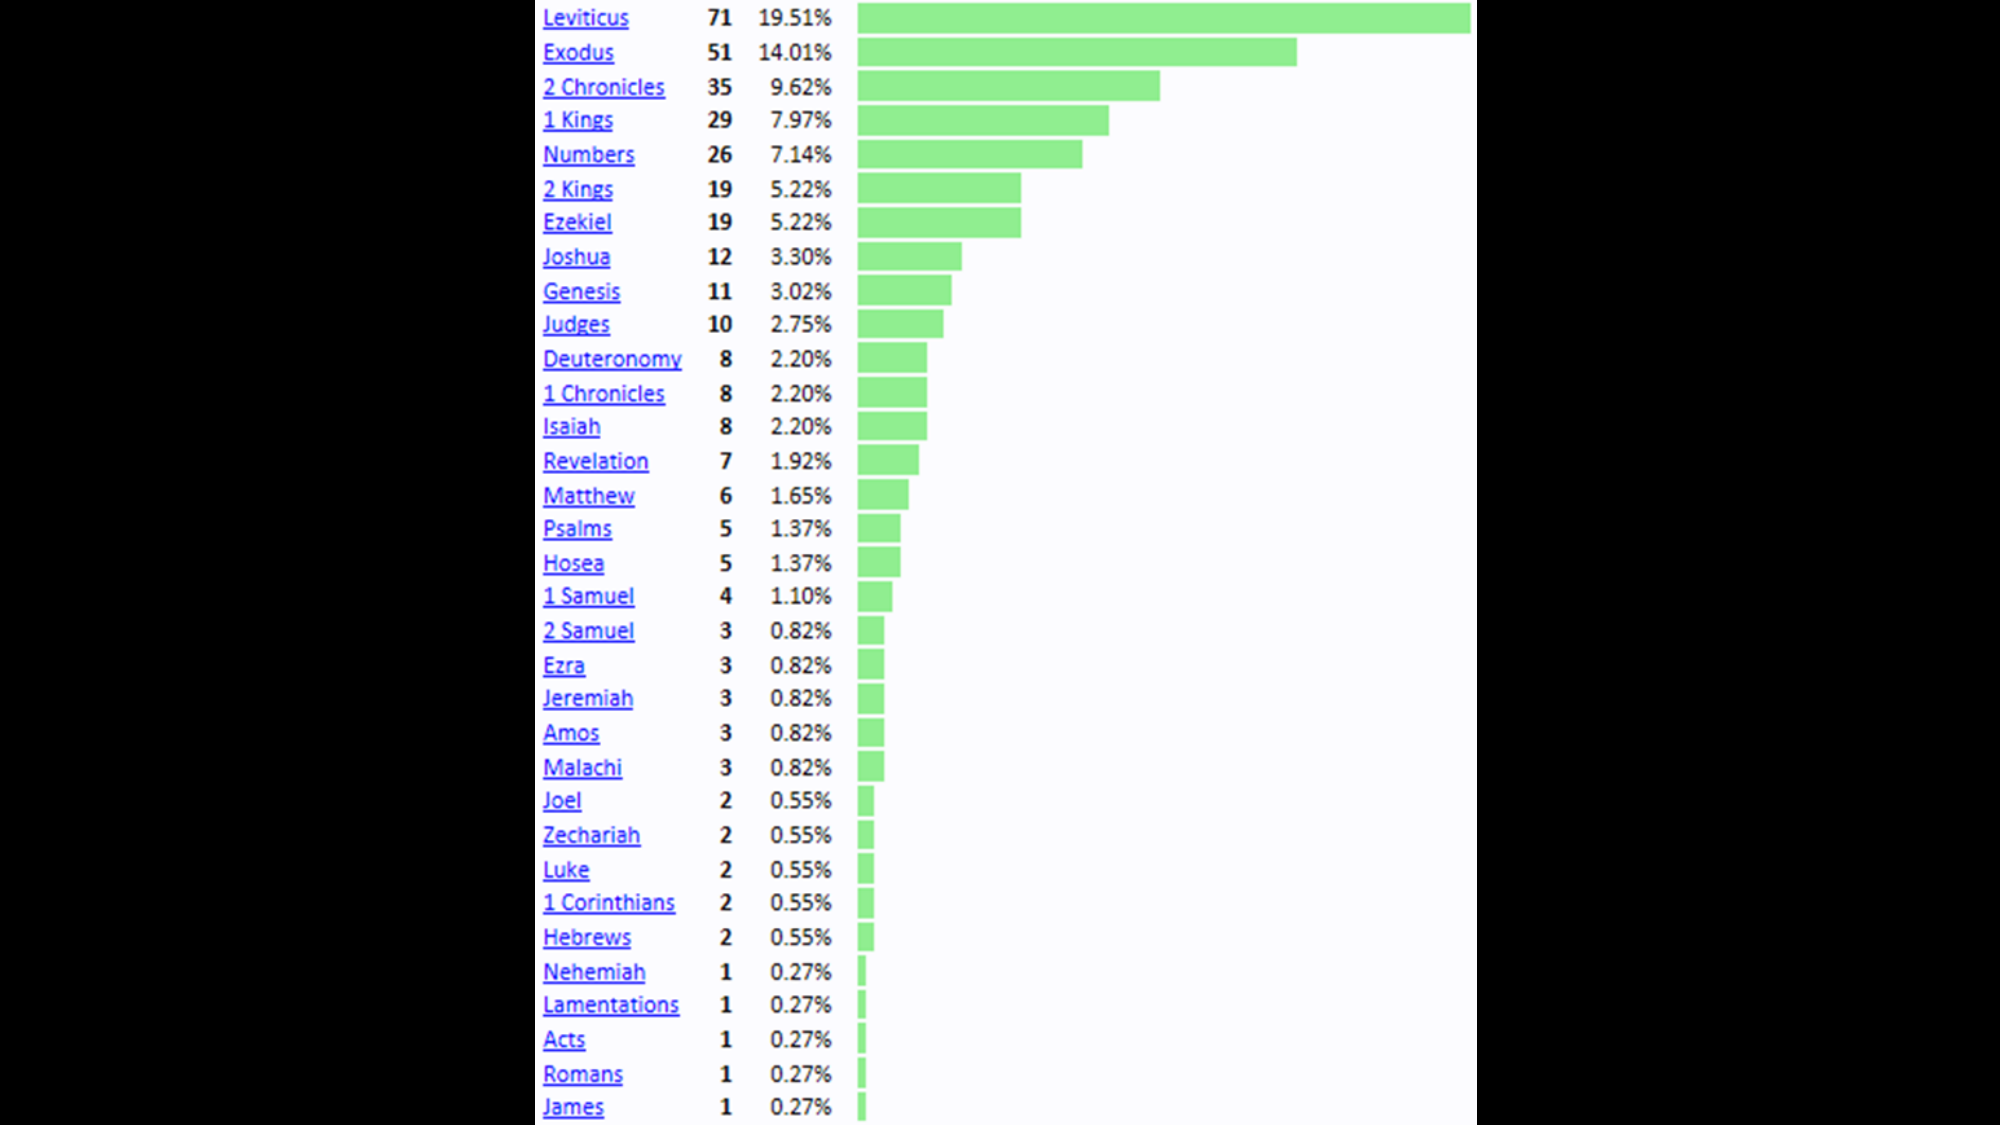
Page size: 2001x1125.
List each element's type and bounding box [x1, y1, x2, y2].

picture [535, 0, 1477, 1125]
